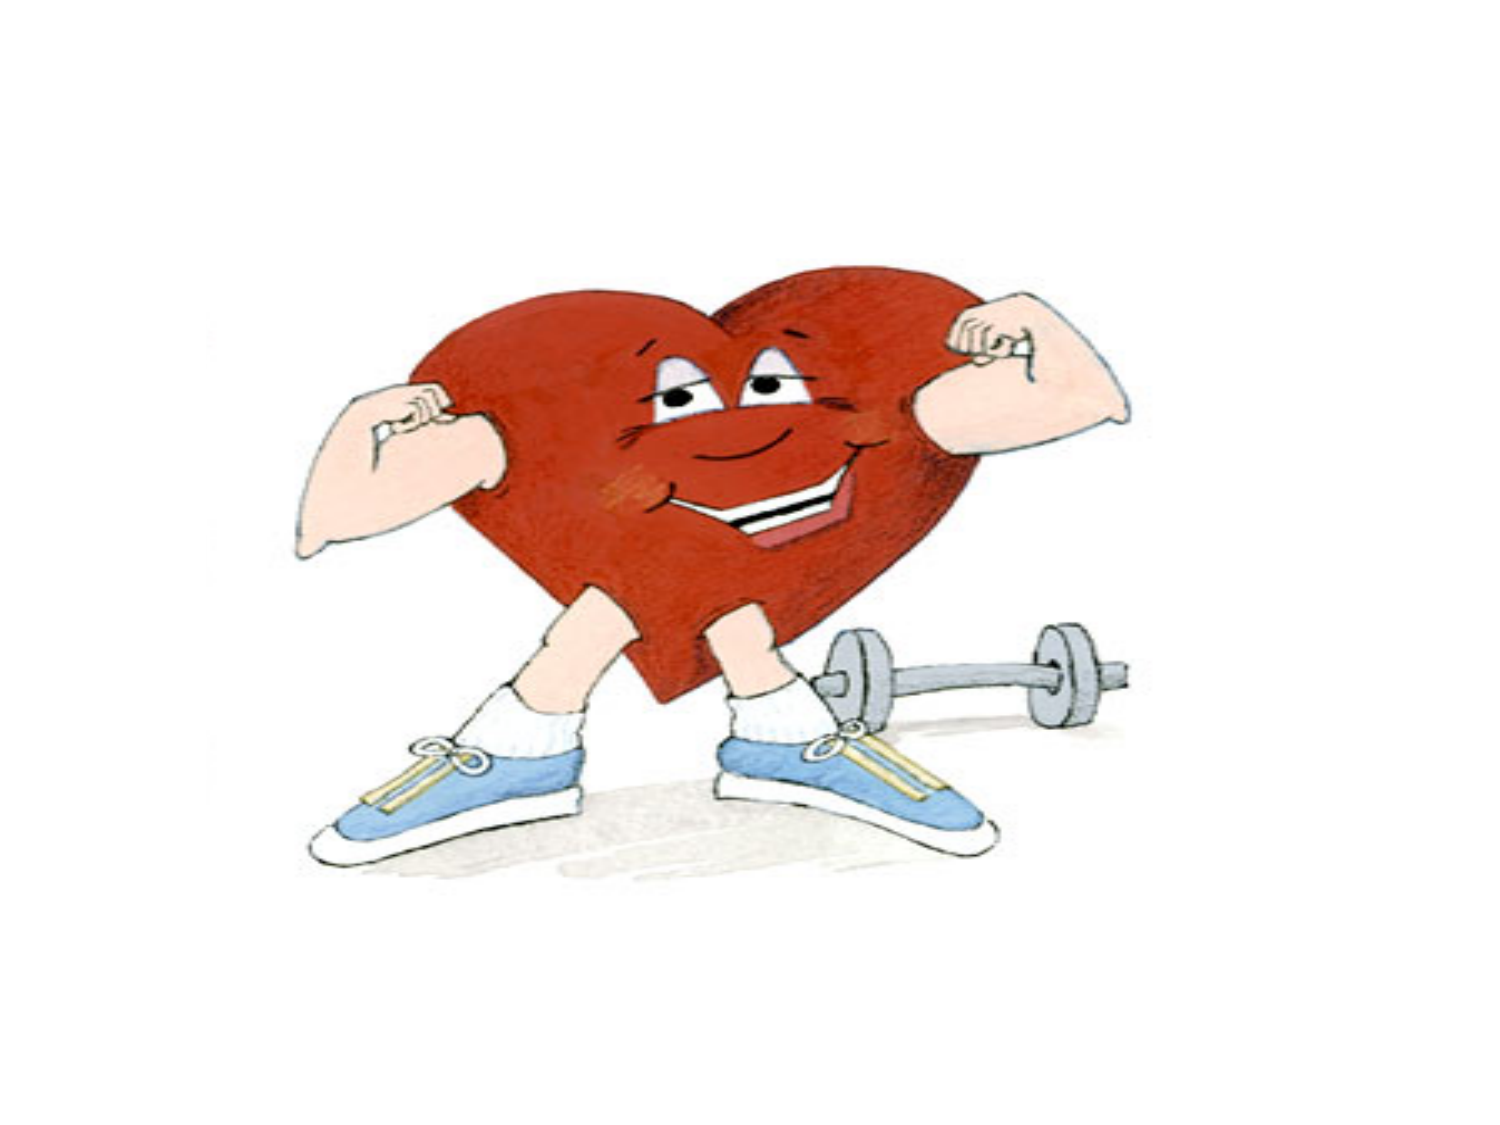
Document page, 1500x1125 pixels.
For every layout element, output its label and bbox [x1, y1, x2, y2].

list [206, 243, 1306, 906]
